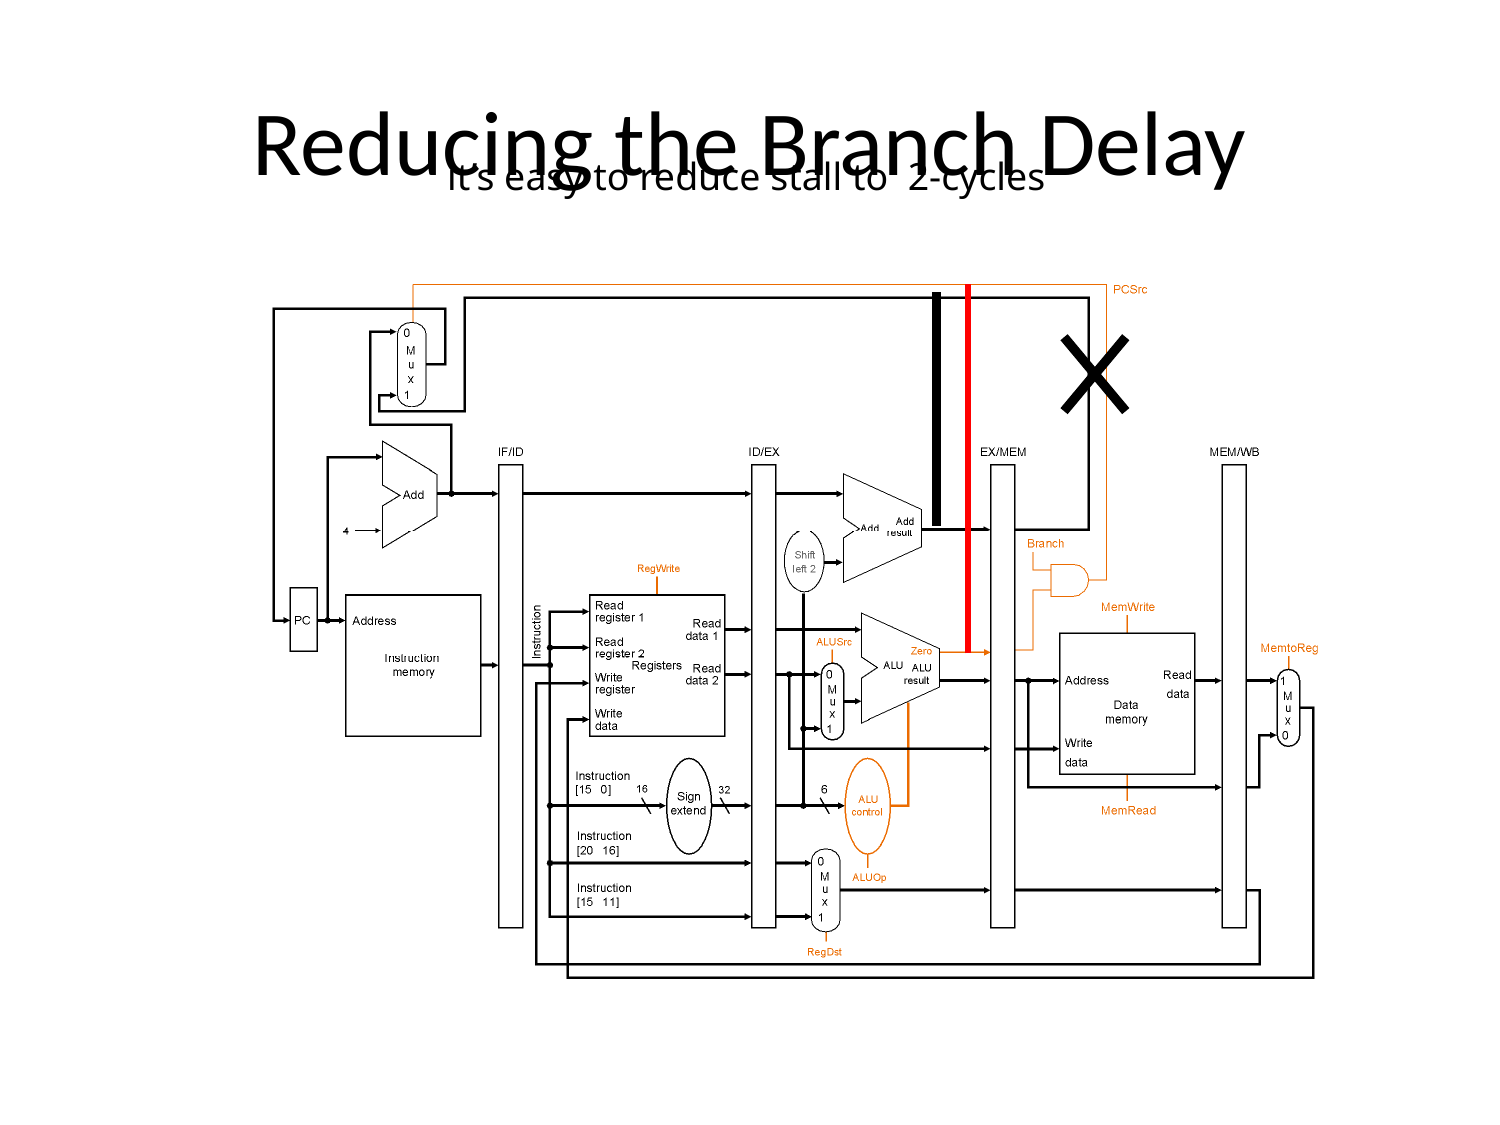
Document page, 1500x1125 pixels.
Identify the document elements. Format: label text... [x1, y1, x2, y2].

title Reducing the Branch Delay [75, 45, 1425, 233]
picture [271, 281, 1318, 981]
text_box it’s easy to reduce stall to 2-cycles [432, 145, 1061, 206]
